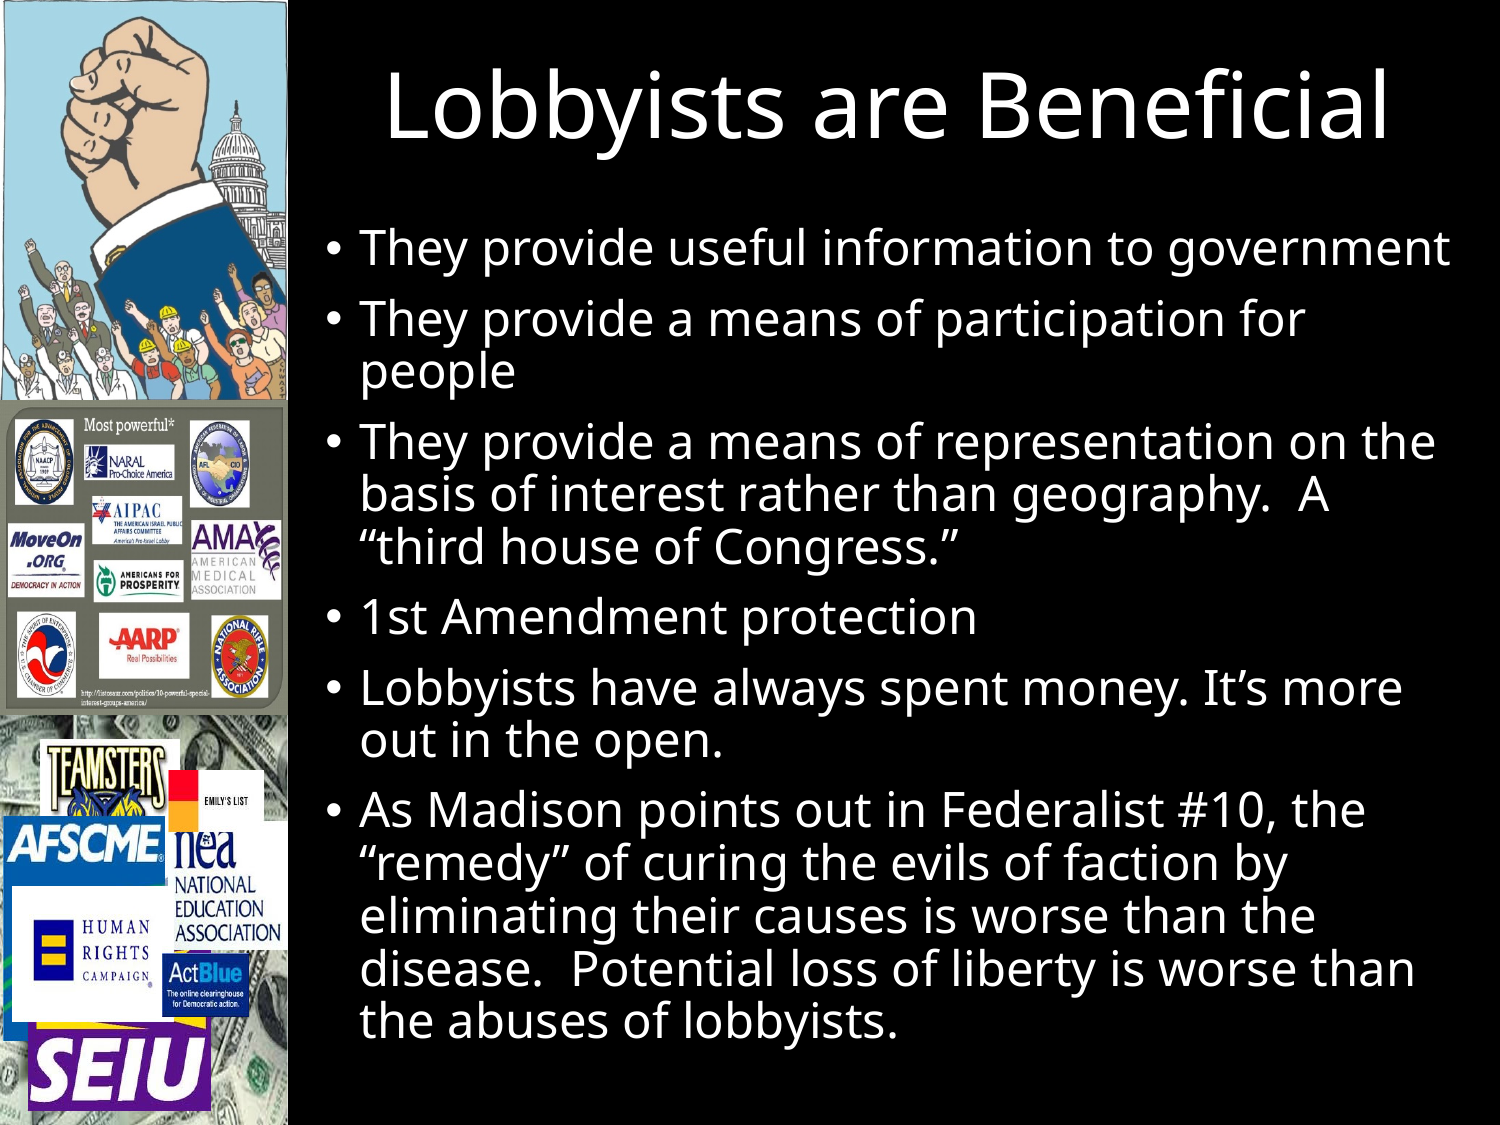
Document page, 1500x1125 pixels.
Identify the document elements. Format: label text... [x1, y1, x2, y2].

picture [0, 0, 288, 1125]
title Lobbyists are Beneficial [306, 0, 1470, 218]
list They provide useful information to government They provide a means of participation for people They provide a means of representation on the basis of interest rather than geography. A “third house of Congress.” 1st Amendment protection Lobbyists have always spent money. It’s more out in the open. As Madison points out in Federalist #10, the “remedy” of curing the evils of faction by eliminating their causes is worse than the disease. Potential loss of liberty is worse than the abuses of lobbyists. [310, 216, 1473, 1099]
